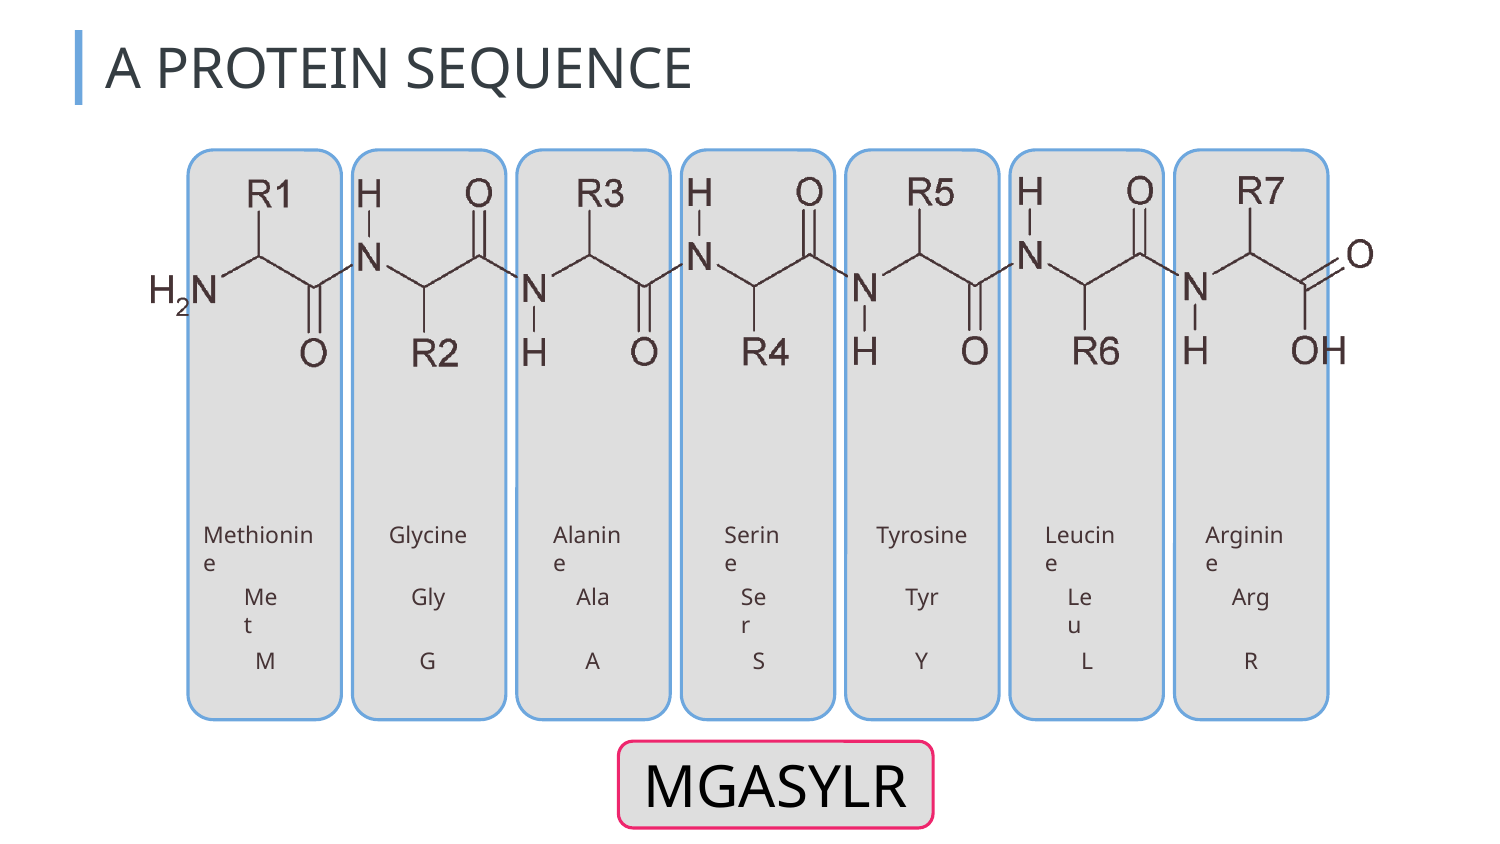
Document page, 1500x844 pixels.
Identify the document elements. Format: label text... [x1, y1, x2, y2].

text_box Arginine [1190, 513, 1312, 560]
text_box Leu [1052, 575, 1121, 622]
text_box S [738, 638, 778, 686]
text_box Ala [561, 575, 626, 622]
text_box L [1066, 638, 1108, 686]
text_box Y [900, 638, 945, 686]
text_box [681, 149, 835, 171]
title A PROTEIN SEQUENCE [105, 0, 1425, 132]
text_box Tyr [890, 575, 955, 622]
text_box G [404, 638, 454, 686]
text_box [1010, 149, 1163, 171]
text_box R [1229, 638, 1274, 686]
text_box Alanine [538, 513, 649, 560]
text_box Ser [726, 575, 790, 622]
text_box Tyrosine [861, 513, 984, 560]
text_box Glycine [373, 513, 485, 560]
text_box M [240, 638, 290, 686]
text_box Serine [709, 513, 807, 560]
text_box [516, 380, 671, 720]
text_box [188, 149, 341, 171]
text_box MGASYLR [618, 741, 934, 828]
text_box [352, 149, 506, 171]
text_box A [570, 638, 617, 686]
text_box Arg [1217, 575, 1286, 622]
text_box Met [229, 575, 301, 622]
text_box Leucine [1030, 513, 1144, 560]
text_box [187, 380, 342, 720]
text_box [352, 380, 506, 720]
text_box [1175, 149, 1328, 171]
text_box Gly [396, 575, 462, 622]
text_box [845, 380, 1000, 720]
text_box [1174, 380, 1328, 720]
text_box [681, 380, 835, 720]
text_box [846, 149, 999, 171]
text_box [517, 149, 670, 171]
picture [143, 171, 1382, 380]
text_box Methionine [188, 513, 341, 560]
text_box [1009, 380, 1164, 720]
